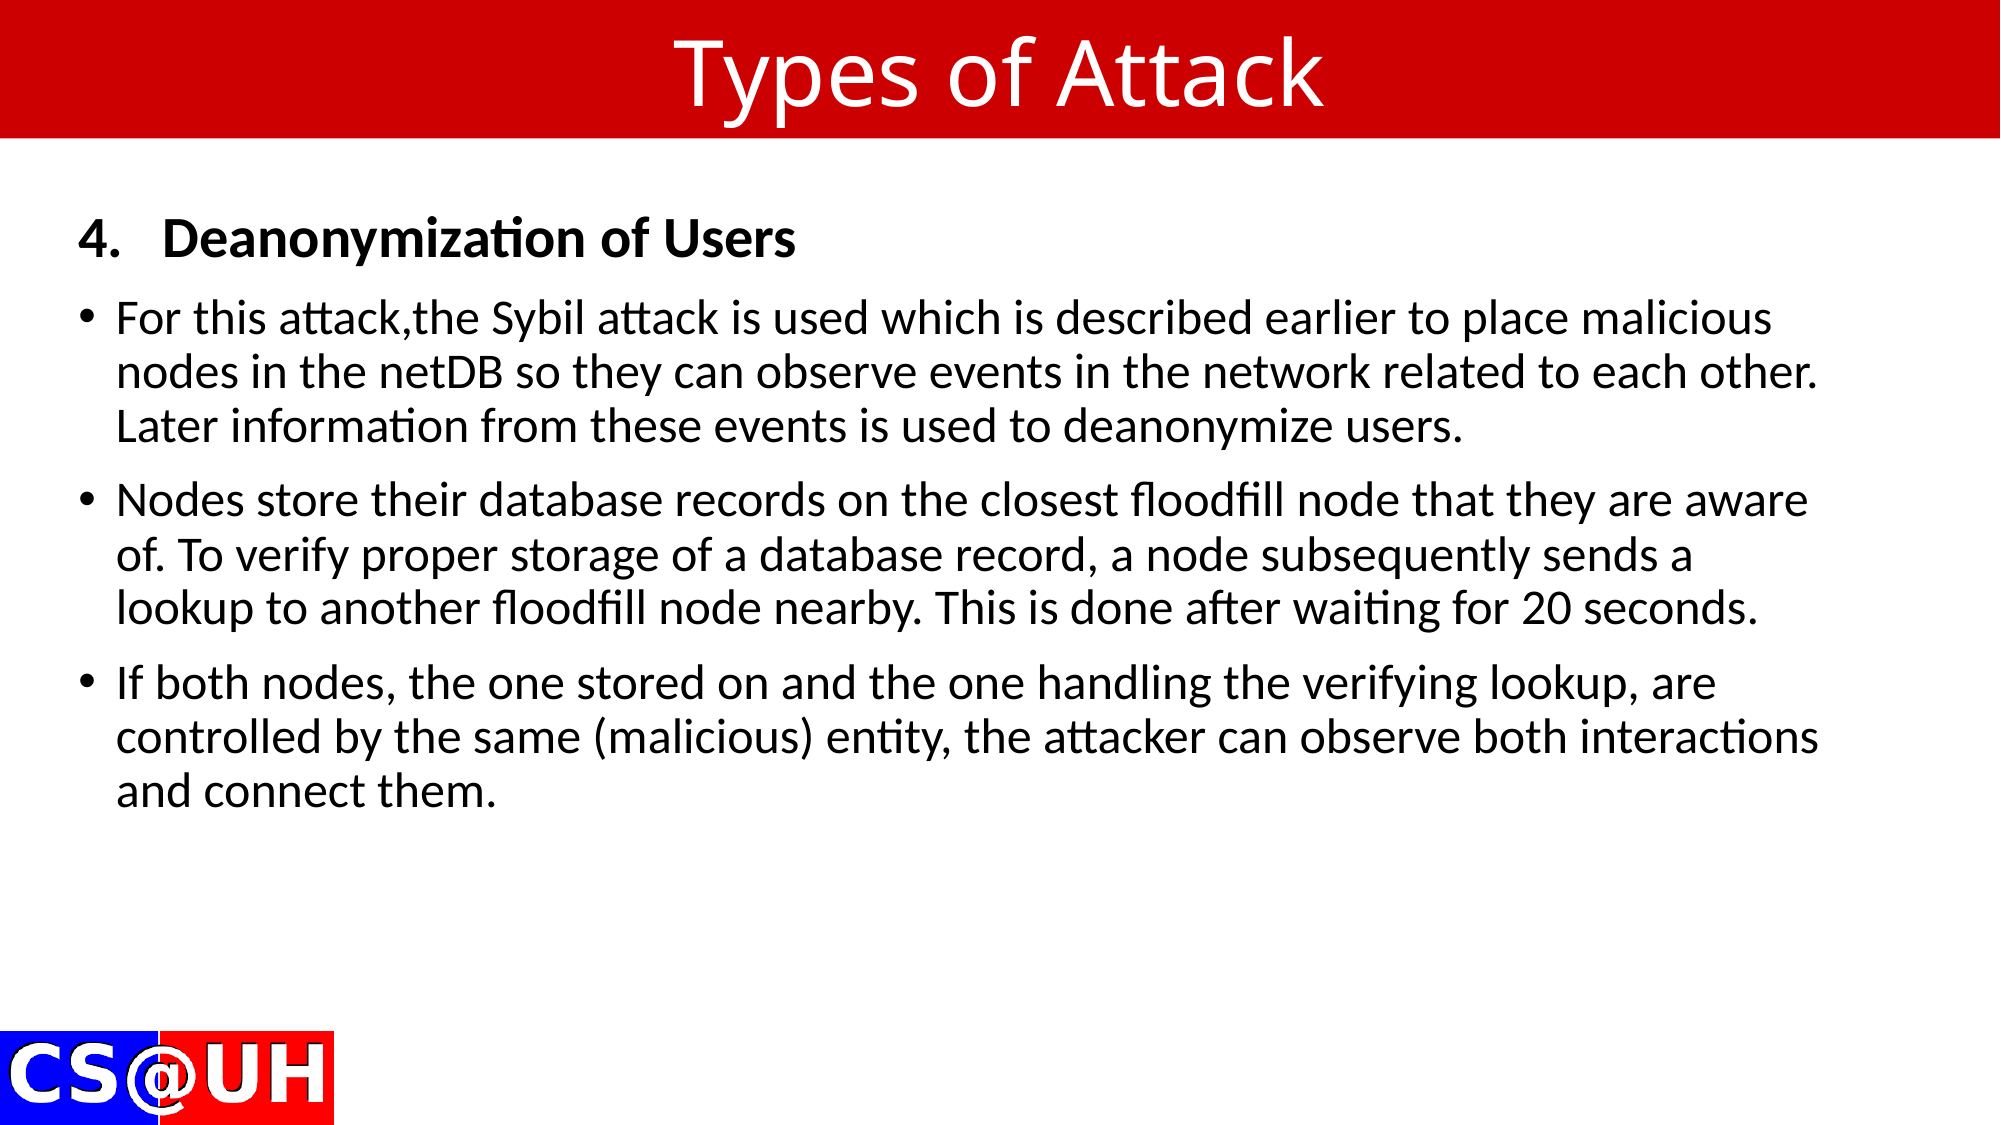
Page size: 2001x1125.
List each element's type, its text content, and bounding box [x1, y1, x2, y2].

text_box 4. Deanonymization of Users For this attack,the Sybil attack is used which is described earlier to place malicious nodes in the netDB so they can observe events in the network related to each other. Later information from these events is used to deanonymize users. Nodes store their database records on the closest floodfill node that they are aware of. To verify proper storage of a database record, a node subsequently sends a lookup to another floodfill node nearby. This is done after waiting for 20 seconds. If both nodes, the one stored on and the one handling the verifying lookup, are controlled by the same (malicious) entity, the attacker can observe both interactions and connect them. [63, 199, 1858, 1068]
picture [0, 1031, 334, 1125]
text_box Types of Attack [0, 0, 2000, 139]
